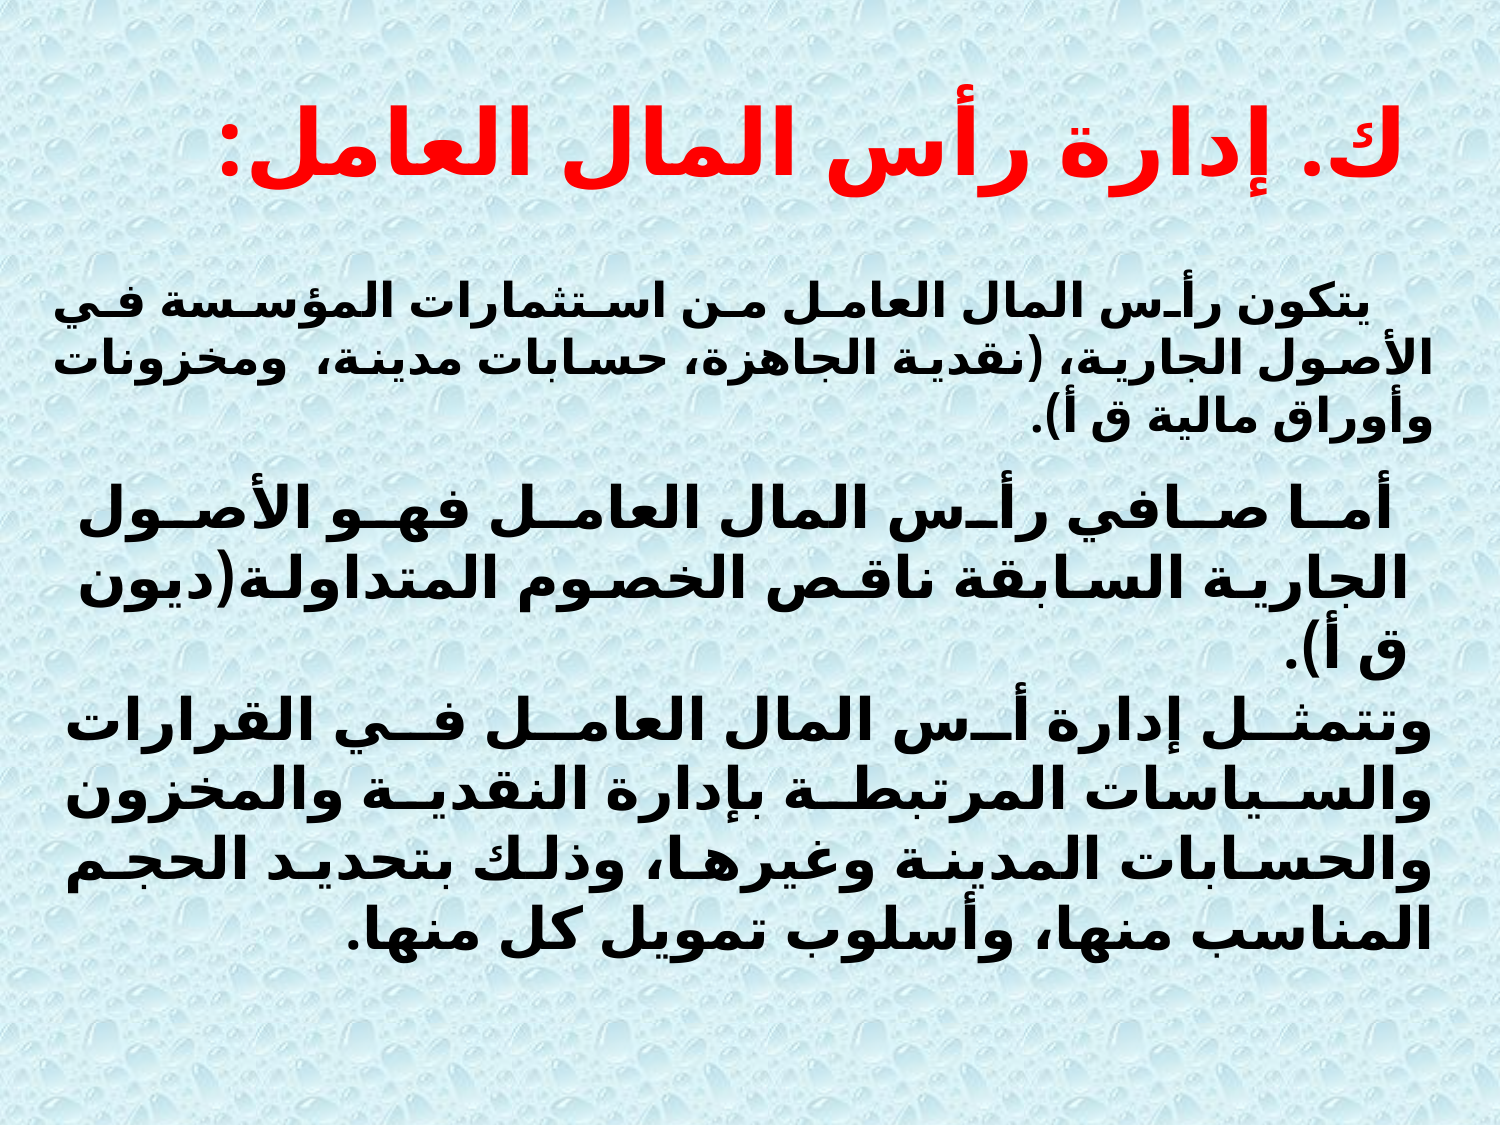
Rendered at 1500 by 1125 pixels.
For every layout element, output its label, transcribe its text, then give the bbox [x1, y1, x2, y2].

list يتكون رأس المال العامل من استثمارات المؤسسة في الأصول الجارية، (نقدية الجاهزة، حسابات مدينة، ومخزونات وأوراق مالية ق أ). [37, 262, 1450, 450]
text_box أما صافي رأس المال العامل فهو الأصول الجارية السابقة ناقص الخصوم المتداولة(ديون ق أ). [62, 462, 1425, 688]
text_box وتتمثل إدارة أس المال العامل في القرارات والسياسات المرتبطة بإدارة النقدية والمخزون والحسابات المدينة وغيرها، وذلك بتحديد الحجم المناسب منها، وأسلوب تمويل كل منها. [50, 674, 1450, 969]
title ك. إدارة رأس المال العامل: [75, 45, 1425, 233]
